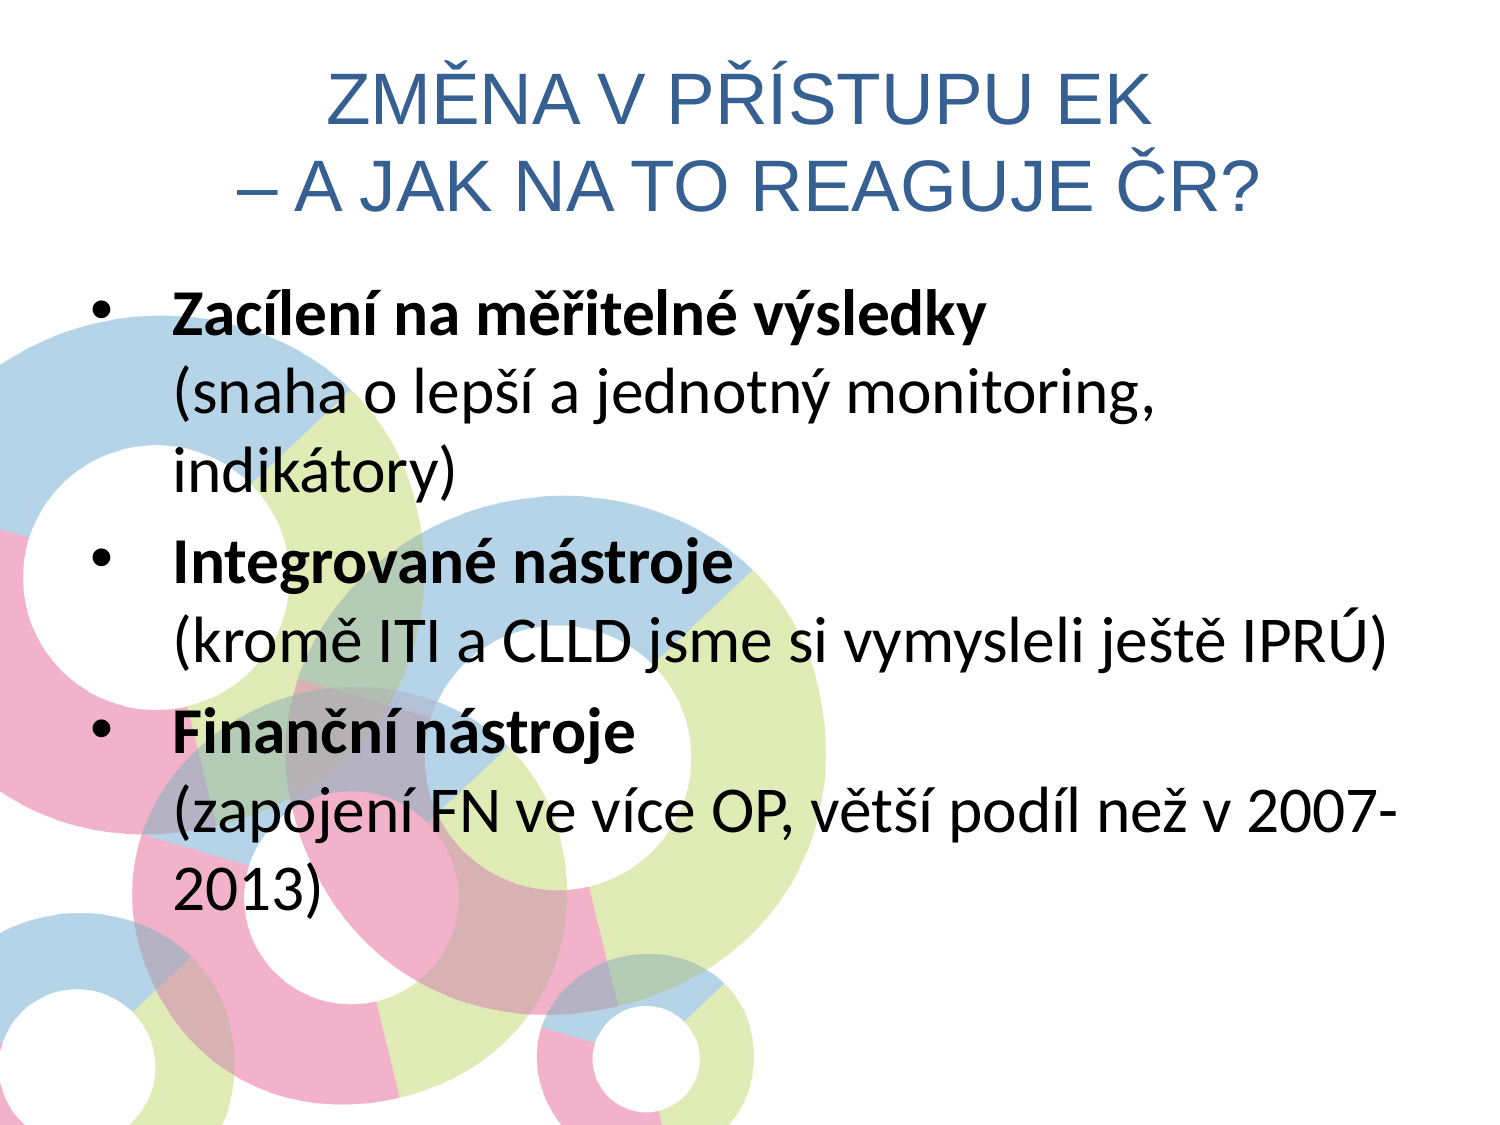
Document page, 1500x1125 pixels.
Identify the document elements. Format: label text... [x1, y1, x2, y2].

list Zacílení na měřitelné výsledky (snaha o lepší a jednotný monitoring, indikátory) Integrované nástroje (kromě ITI a CLLD jsme si vymysleli ještě IPRÚ) Finanční nástroje (zapojení FN ve více OP, větší podíl než v 2007-2013) [75, 262, 1425, 1005]
title Změna v přístupu EK – a jak na to reaguje ČR? [75, 45, 1425, 233]
picture [0, 0, 1500, 1125]
